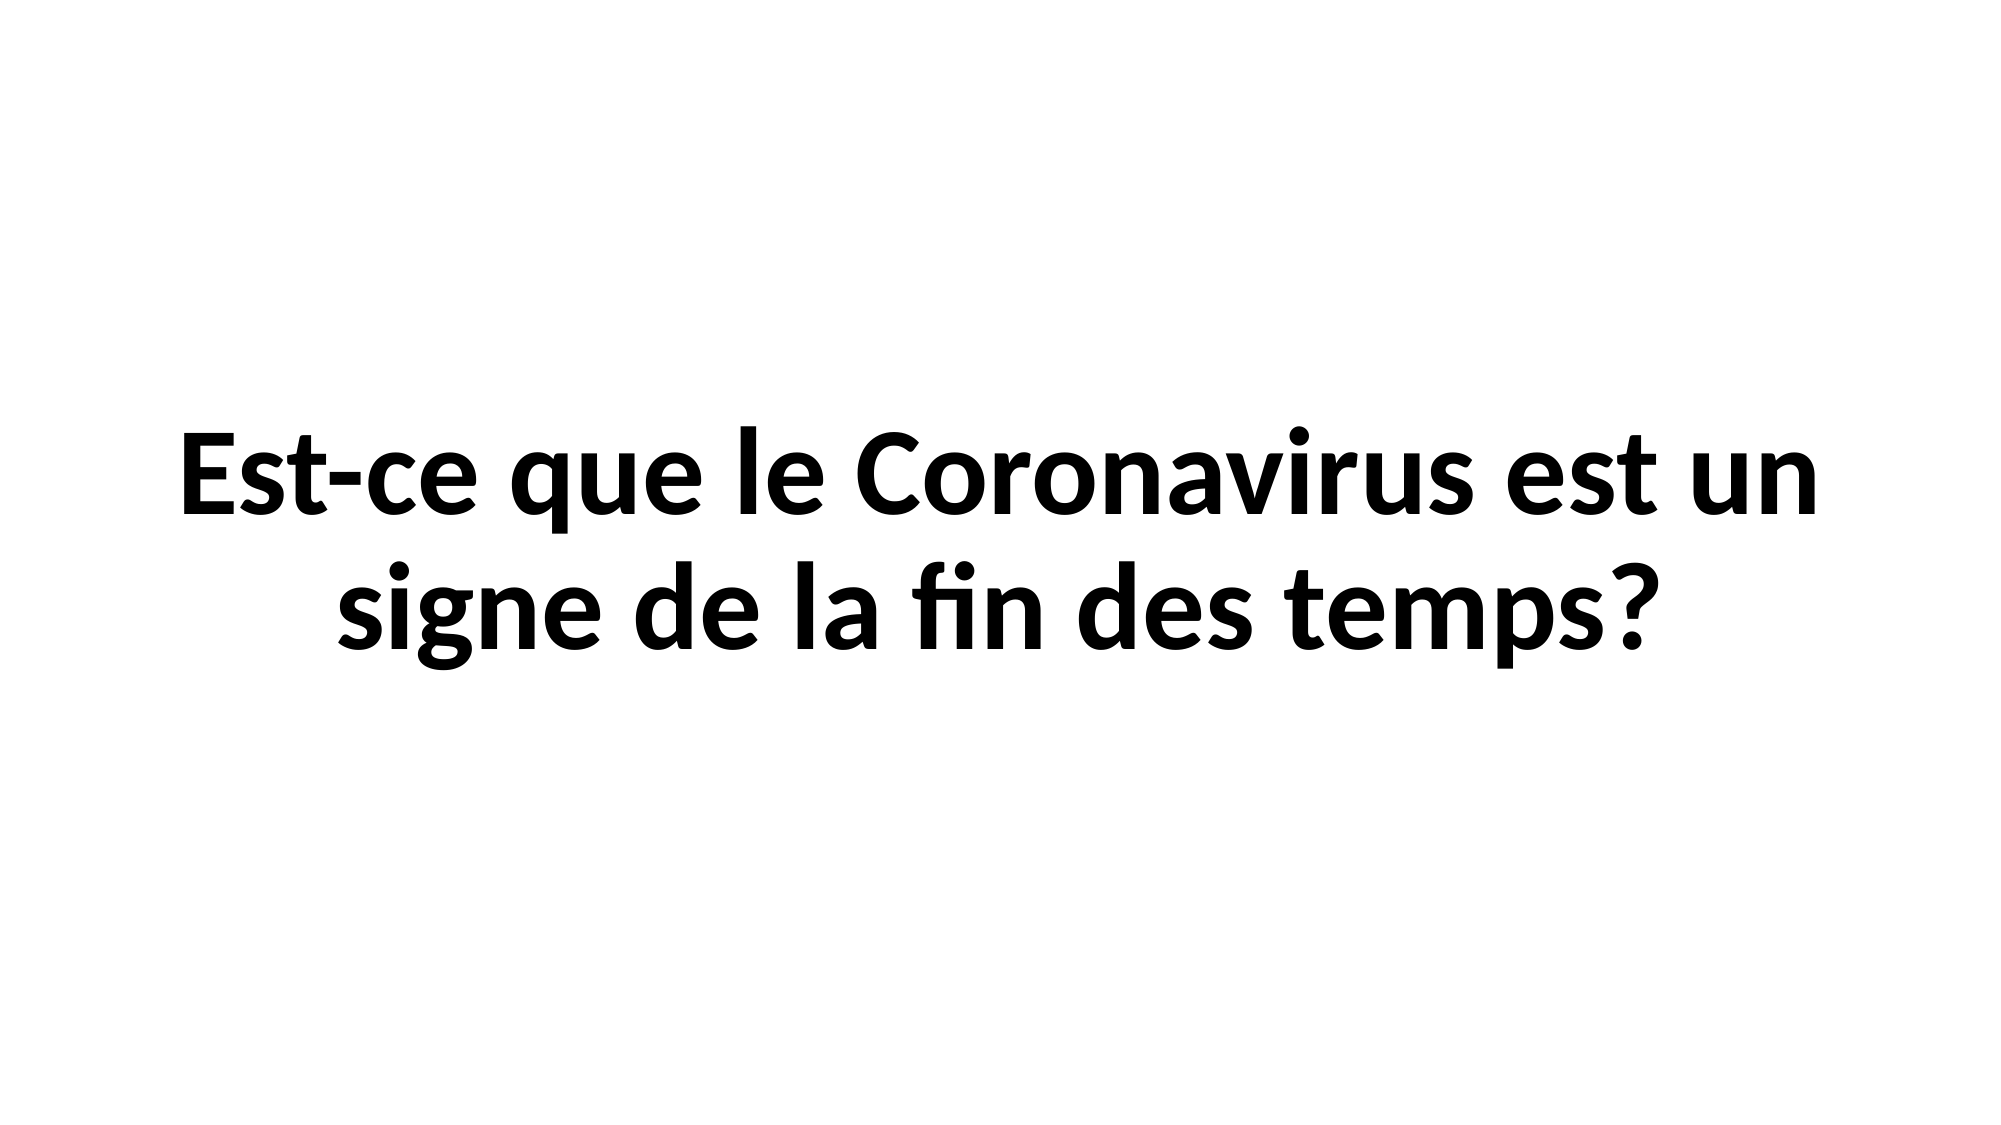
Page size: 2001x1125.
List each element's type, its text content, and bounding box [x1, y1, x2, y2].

text_box Est-ce que le Coronavirus est un signe de la fin des temps? [47, 292, 1953, 684]
